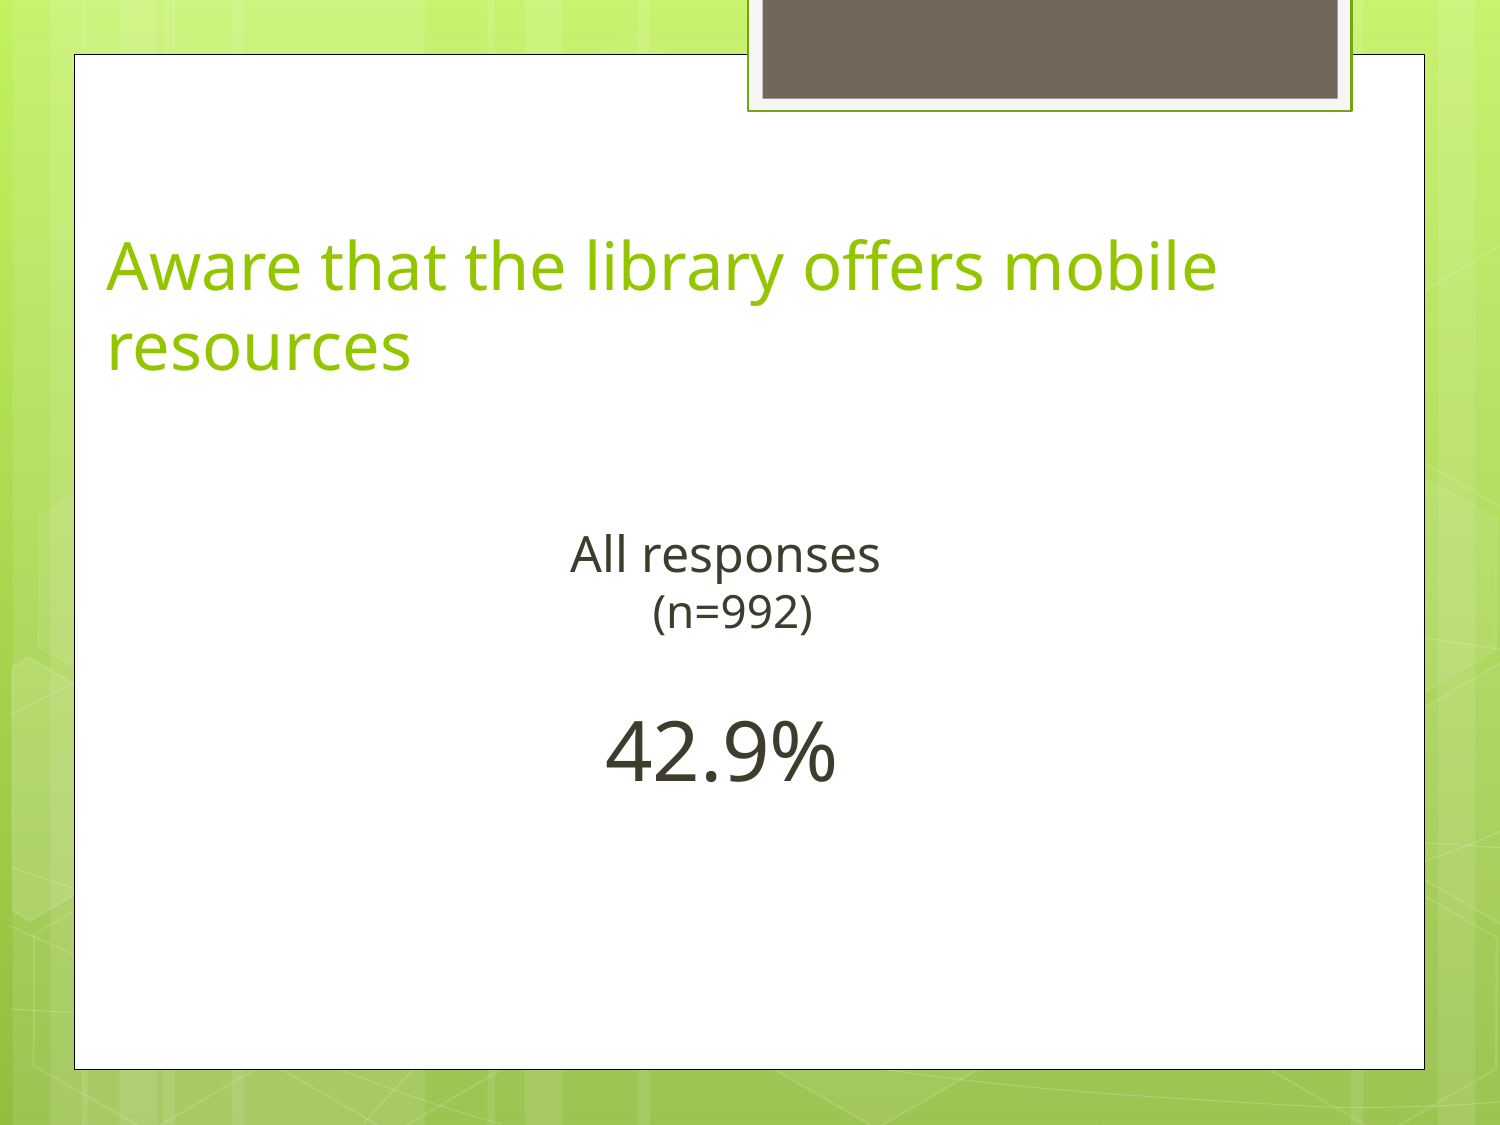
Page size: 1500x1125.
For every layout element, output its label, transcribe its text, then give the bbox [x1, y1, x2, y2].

list All responses (n=992) 42.9% [434, 515, 1032, 953]
title Aware that the library offers mobile resources [91, 45, 1350, 392]
